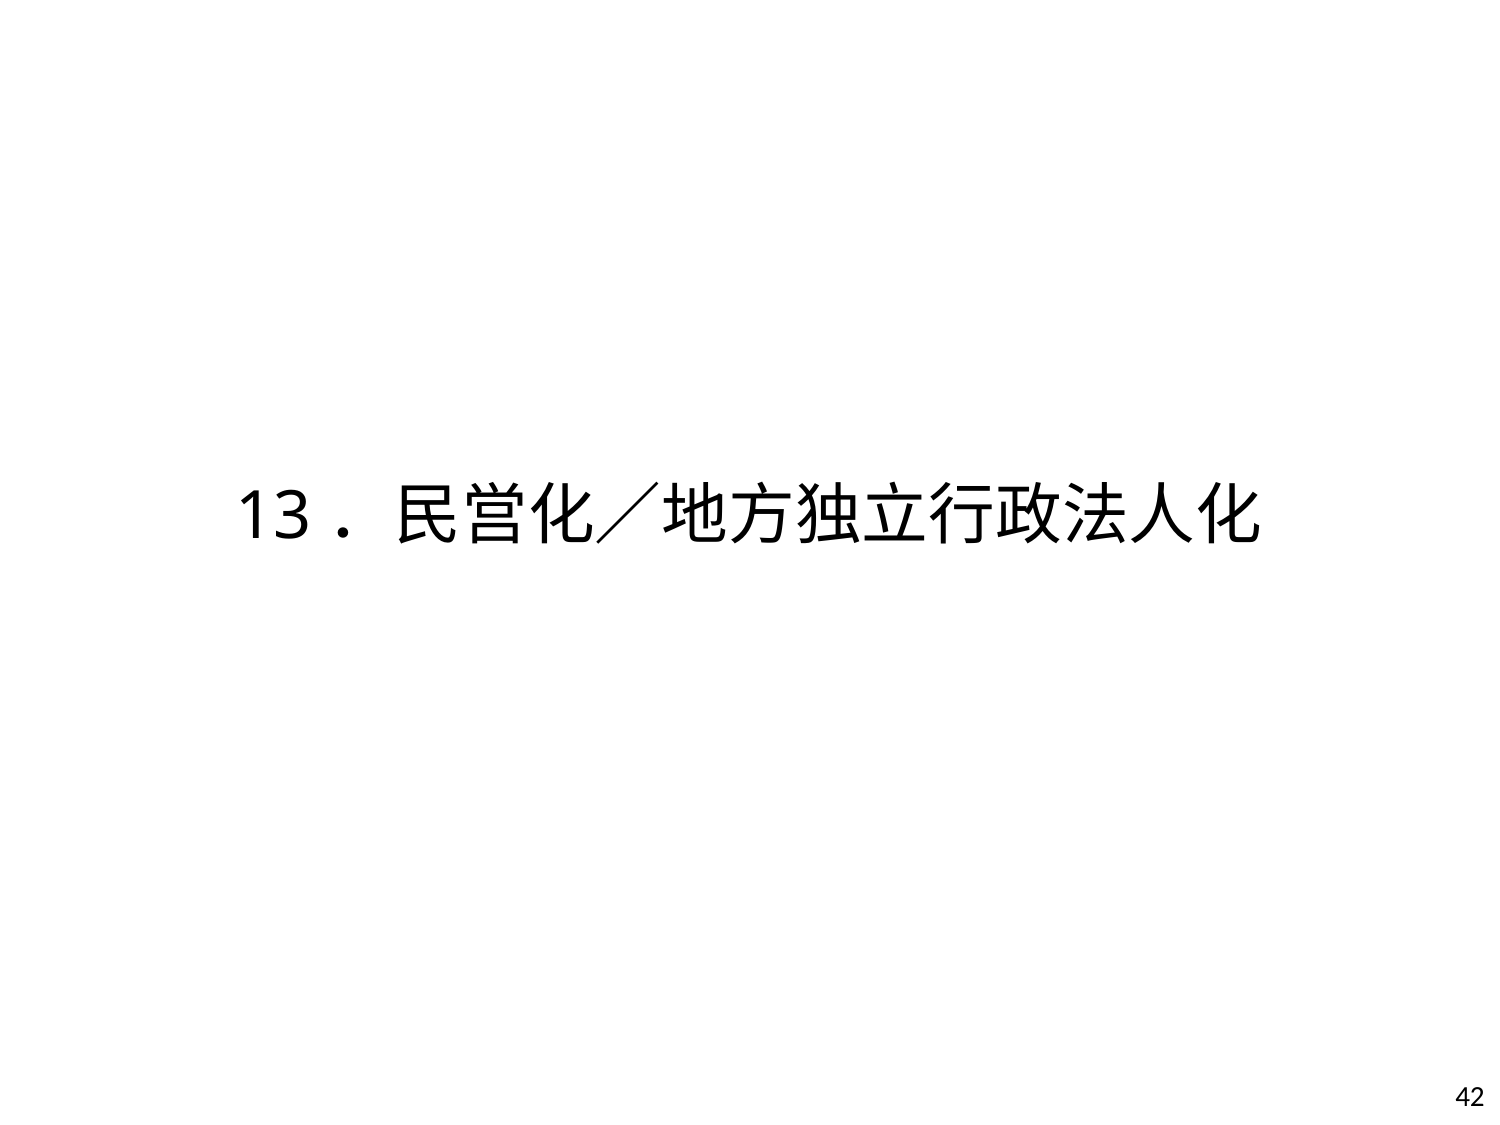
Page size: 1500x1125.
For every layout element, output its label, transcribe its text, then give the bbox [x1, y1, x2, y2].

slide_number 258 [1162, 1065, 1500, 1125]
text_box 13．民営化／地方独立行政法人化 [179, 467, 1319, 557]
